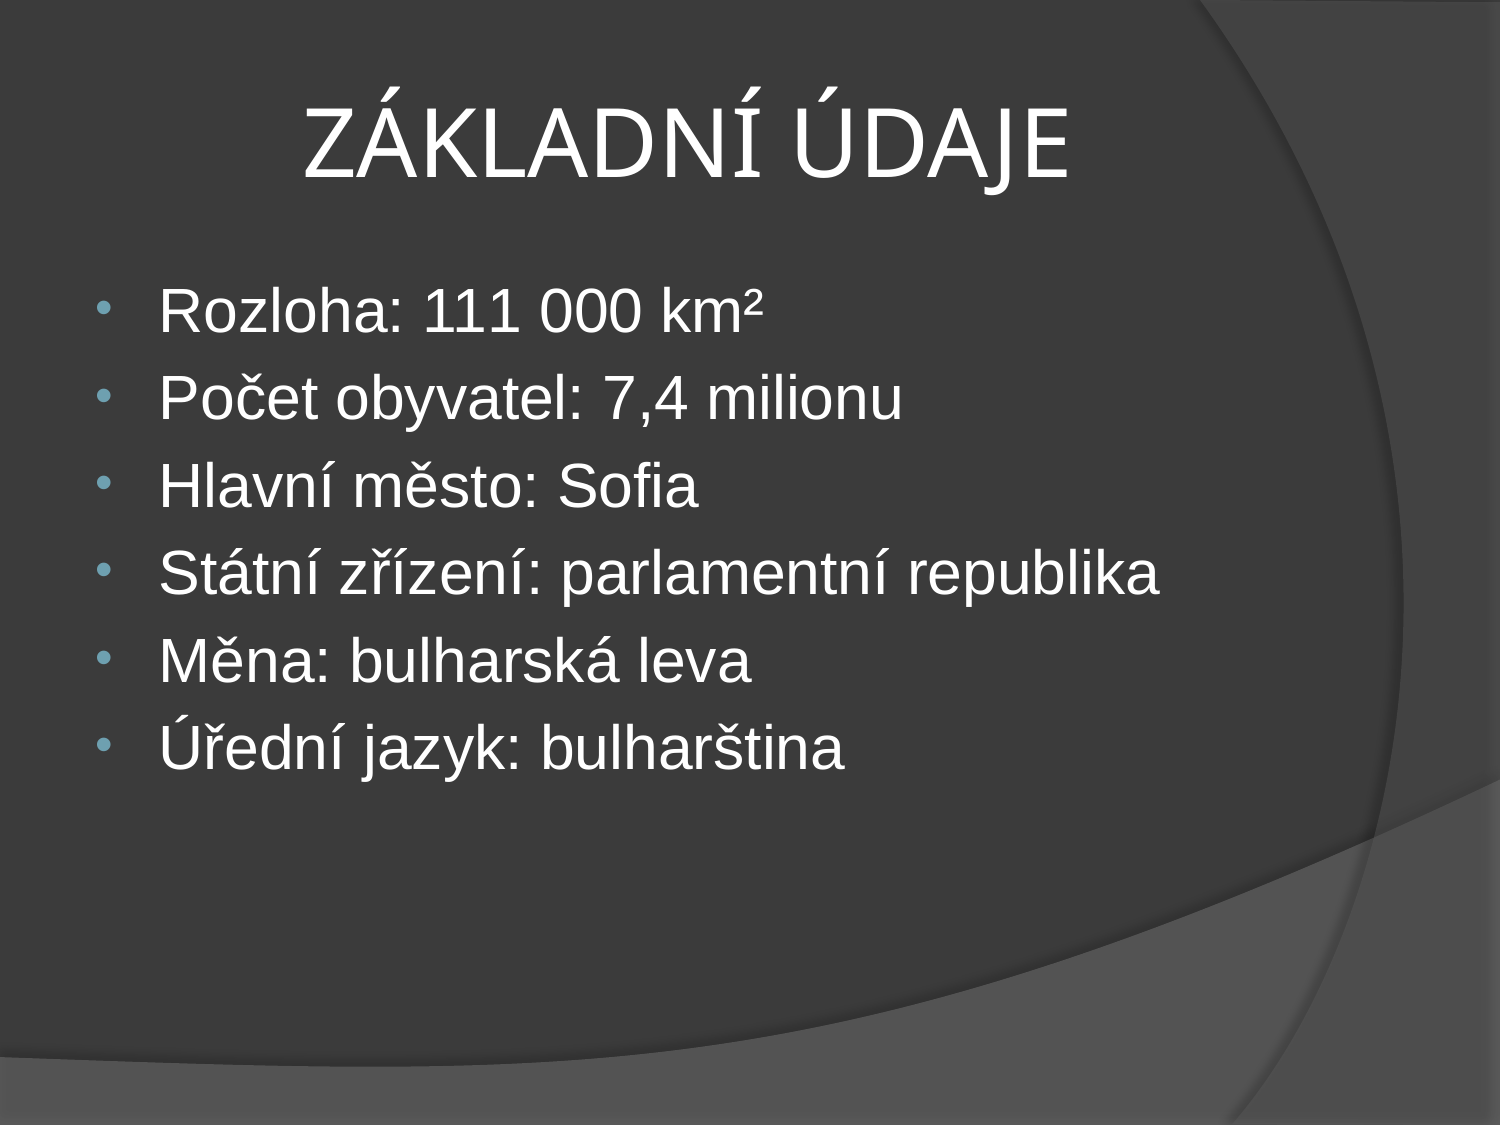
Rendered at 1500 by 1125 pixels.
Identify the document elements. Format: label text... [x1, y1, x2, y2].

list Rozloha: 111 000 km² Počet obyvatel: 7,4 milionu Hlavní město: Sofia Státní zřízení: parlamentní republika Měna: bulharská leva Úřední jazyk: bulharština [75, 262, 1300, 1005]
title ZÁKLADNÍ ÚDAJE [75, 45, 1300, 233]
